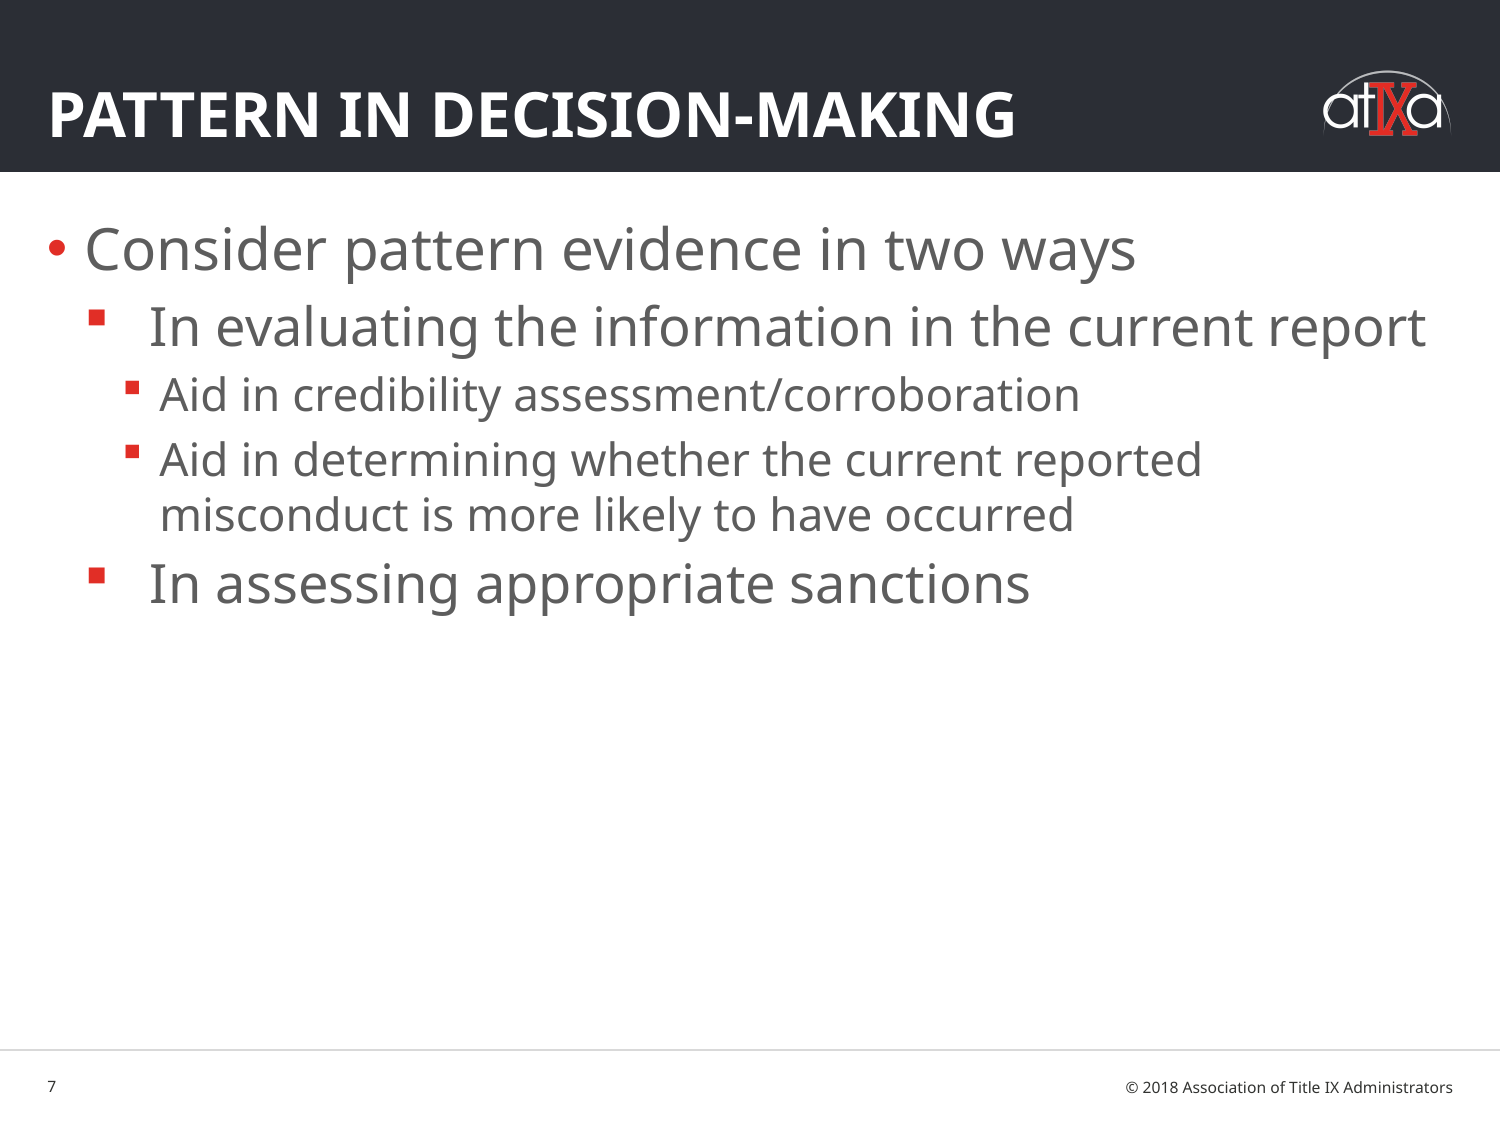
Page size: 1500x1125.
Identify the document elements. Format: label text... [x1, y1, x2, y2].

title PATTERN IN DECISION-MAKING [46, 37, 1305, 150]
picture [1320, 68, 1454, 138]
list Consider pattern evidence in two ways In evaluating the information in the current report Aid in credibility assessment/corroboration Aid in determining whether the current reported misconduct is more likely to have occurred In assessing appropriate sanctions [46, 212, 1454, 990]
